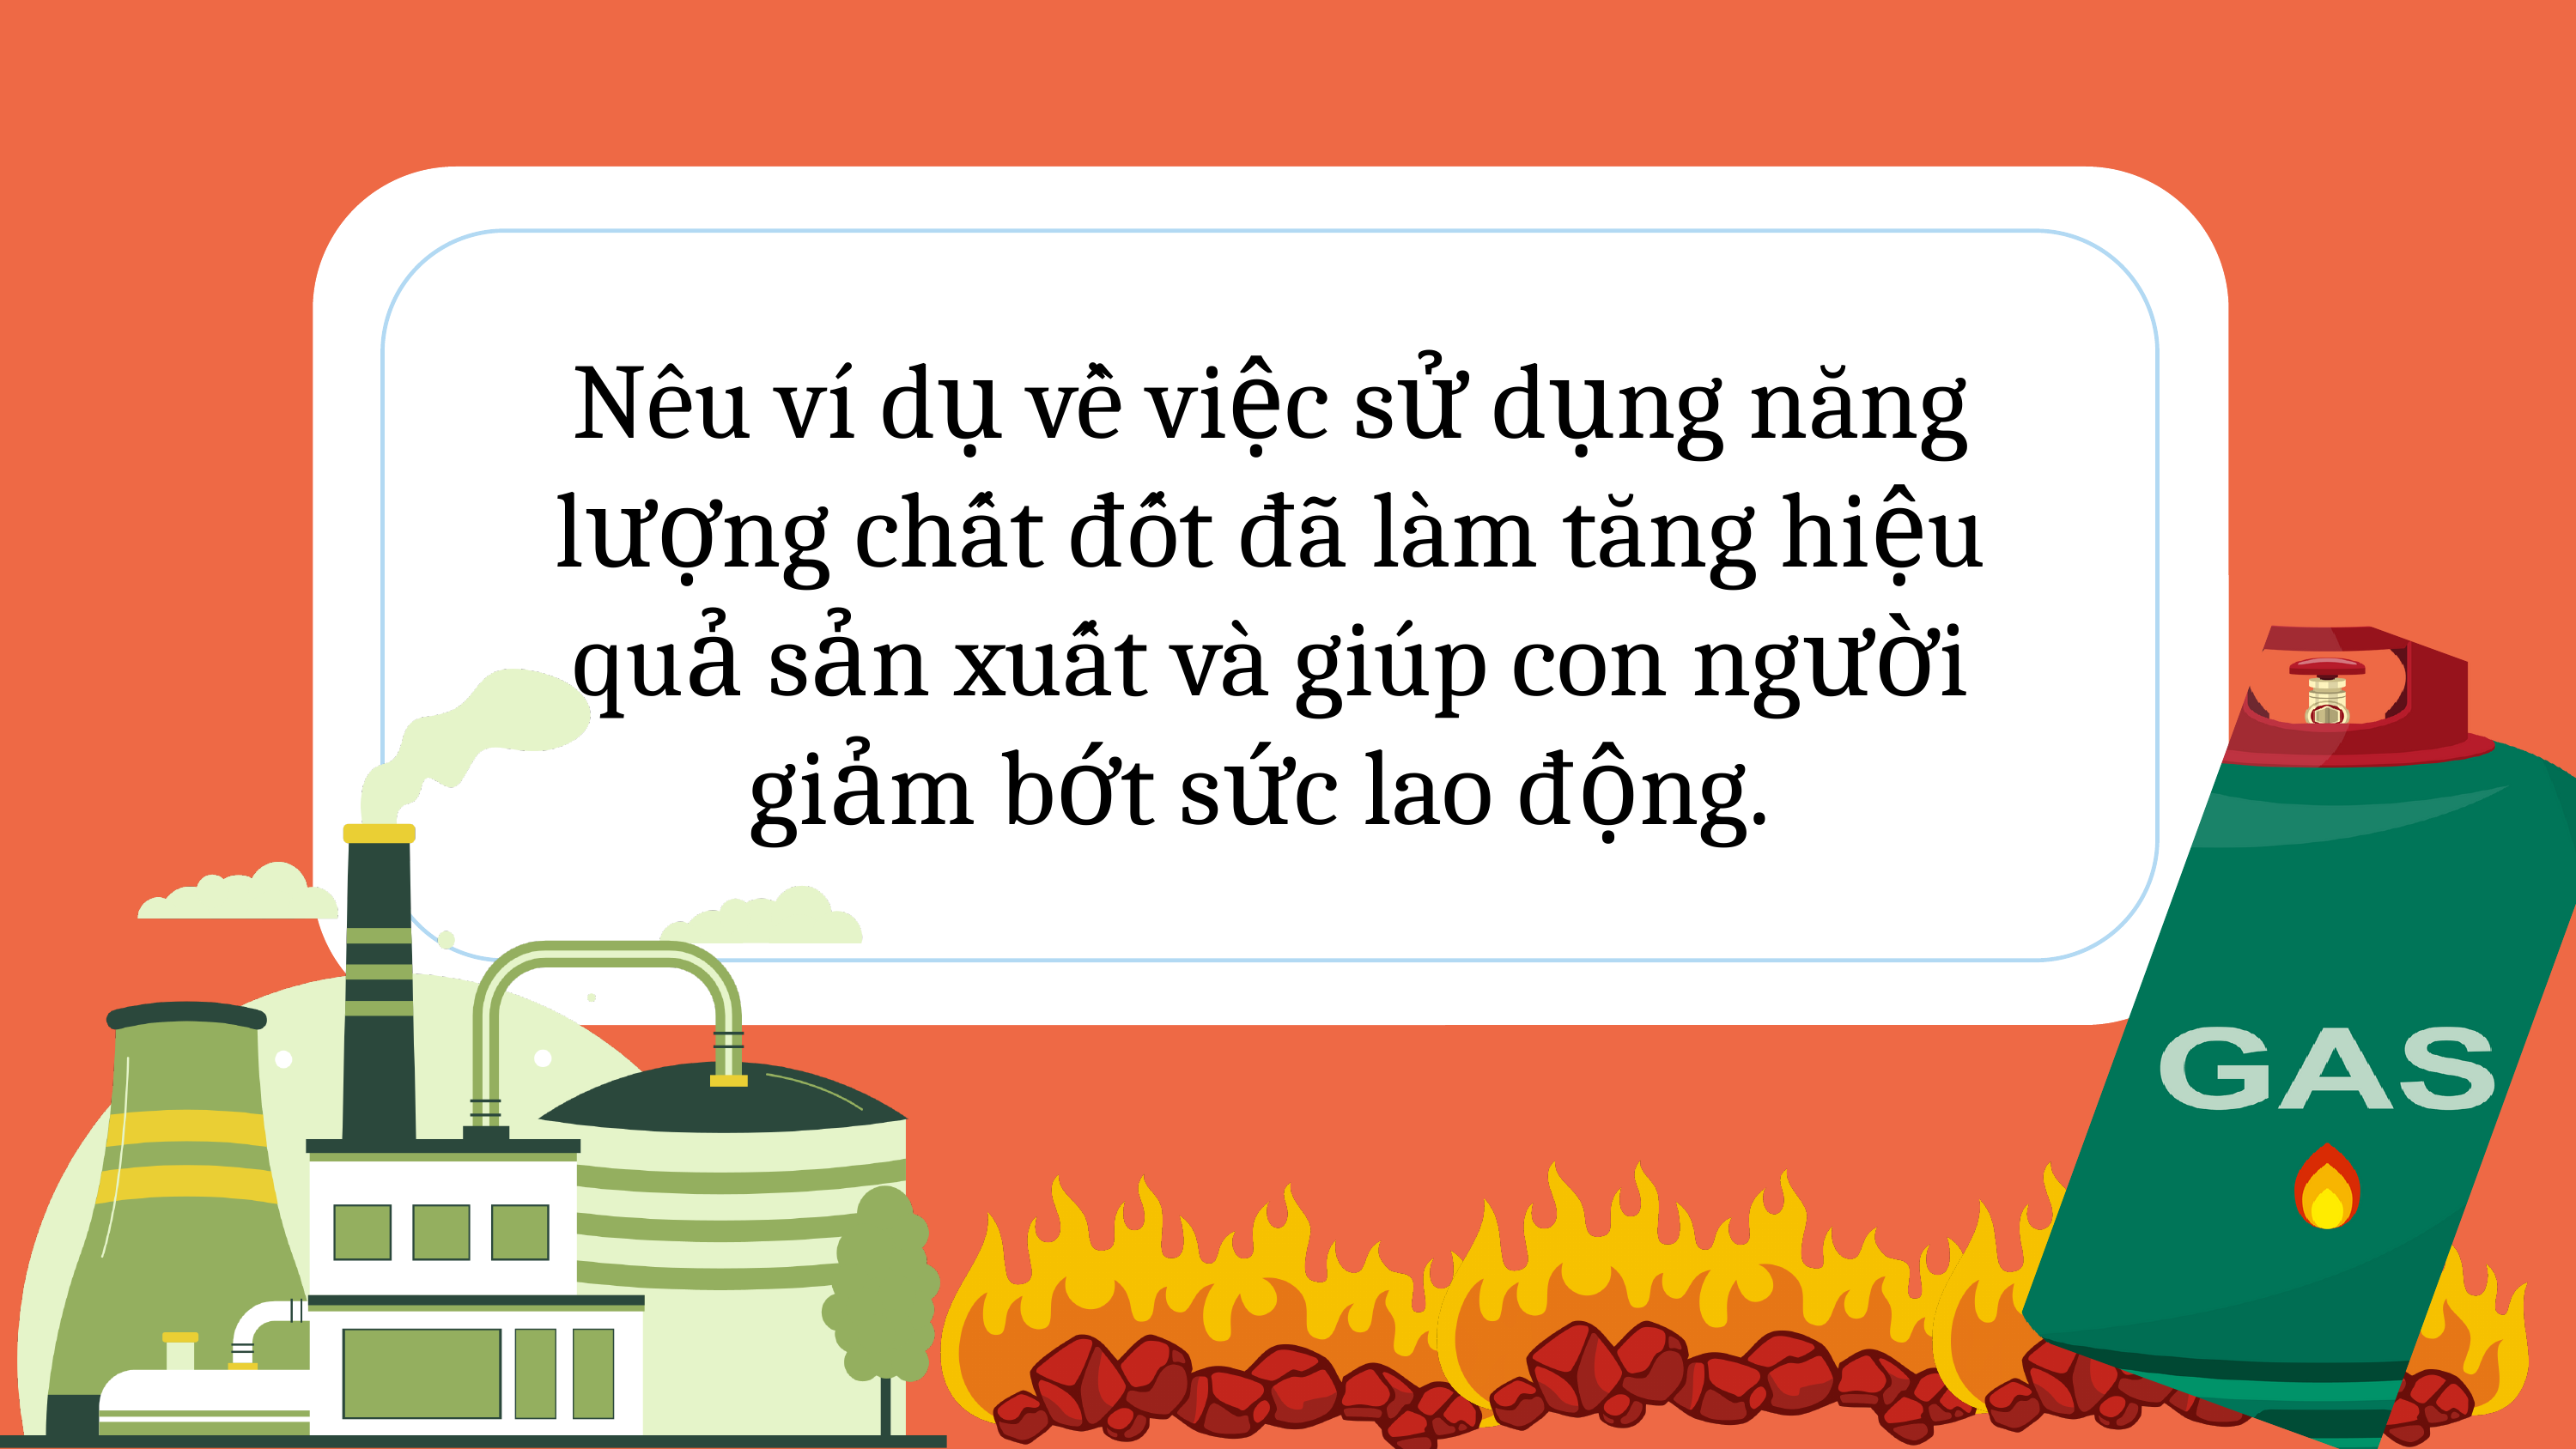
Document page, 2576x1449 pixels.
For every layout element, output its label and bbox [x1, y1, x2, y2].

text_box [933, 1160, 2532, 1449]
text_box [0, 658, 947, 1448]
text_box [312, 166, 2229, 1026]
text_box [2078, 594, 2576, 1157]
